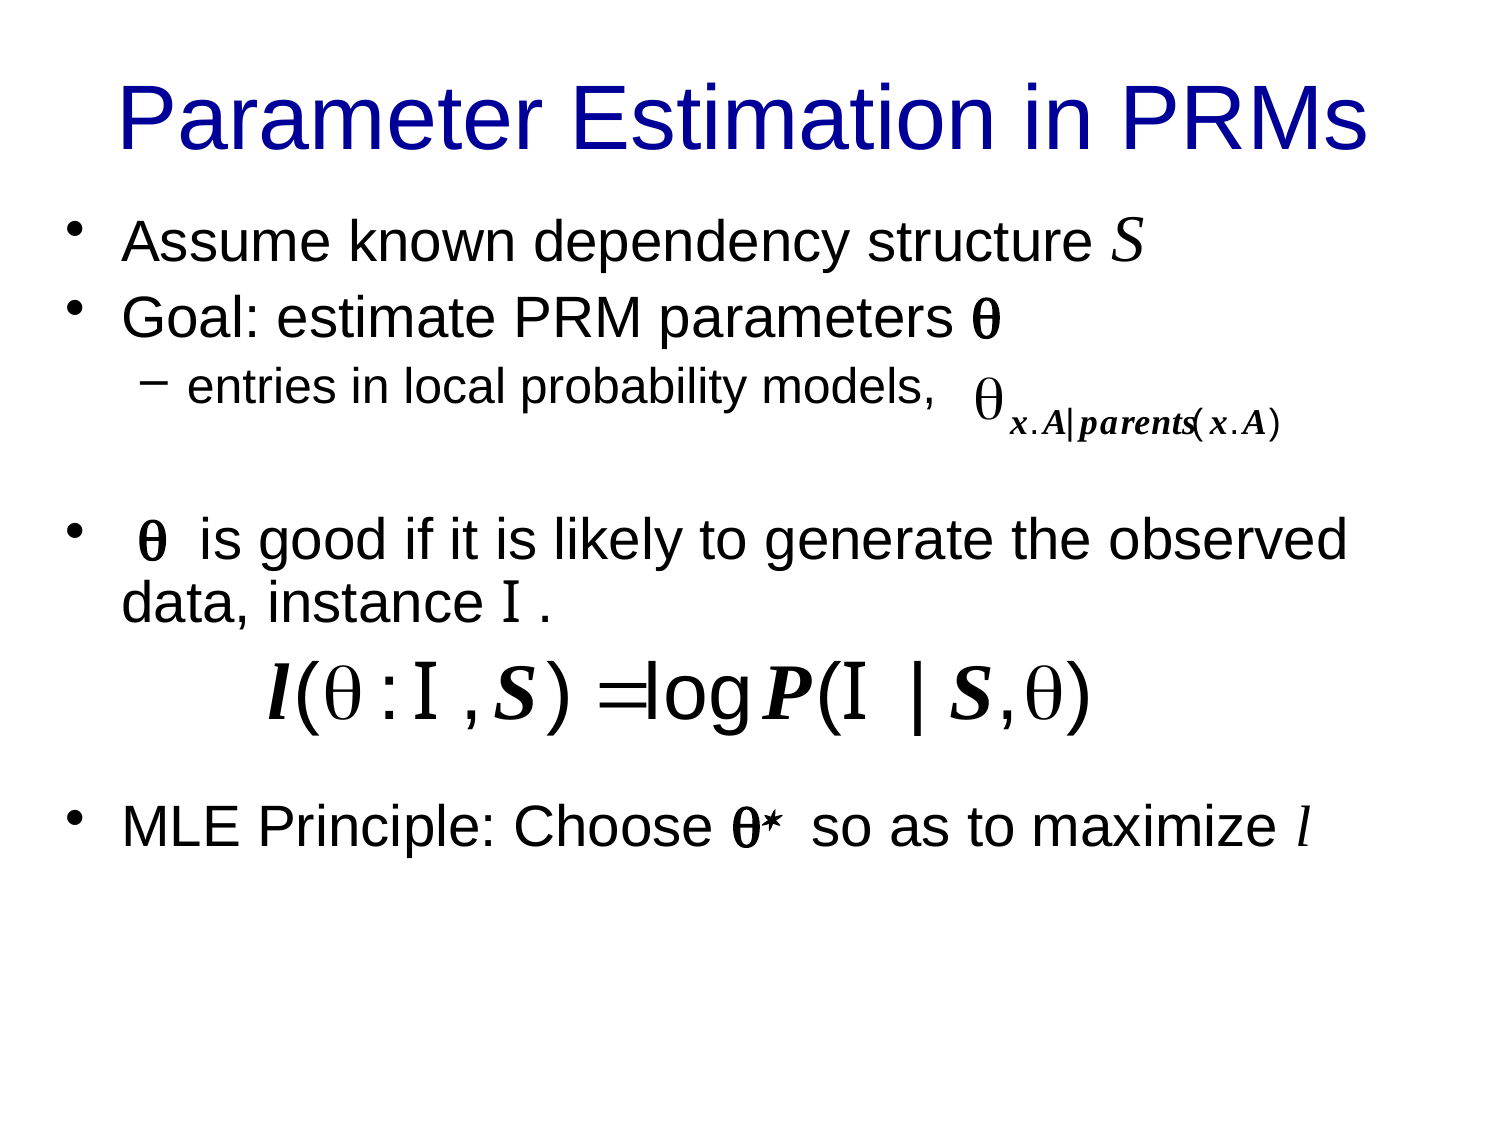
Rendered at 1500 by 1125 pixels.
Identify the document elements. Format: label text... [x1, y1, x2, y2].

title Parameter Estimation in PRMs [37, 50, 1450, 175]
list Assume known dependency structure S Goal: estimate PRM parameters q entries in local probability models, q is good if it is likely to generate the observed data, instance I . MLE Principle: Choose q* so as to maximize l [50, 196, 1500, 1034]
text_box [254, 645, 1103, 753]
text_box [964, 356, 1293, 456]
